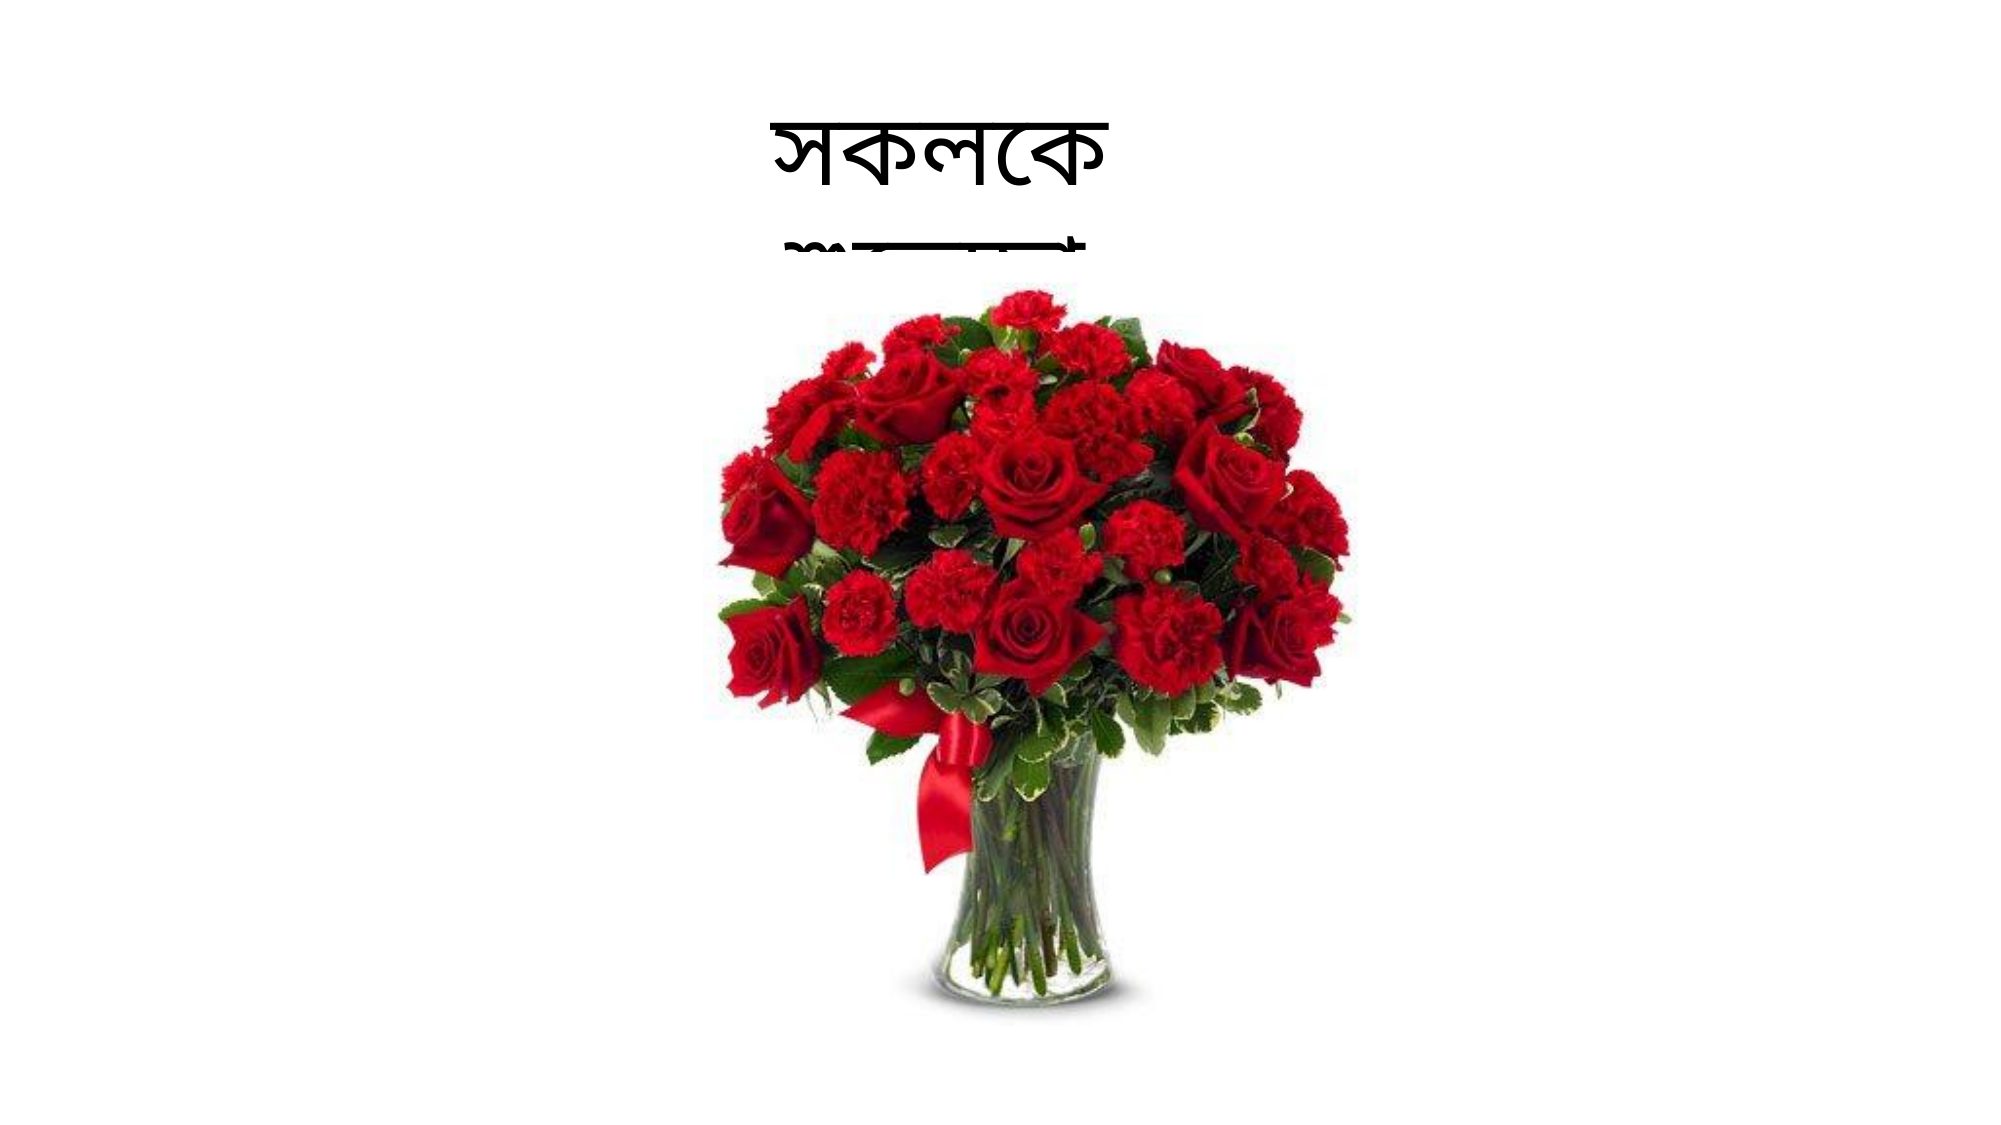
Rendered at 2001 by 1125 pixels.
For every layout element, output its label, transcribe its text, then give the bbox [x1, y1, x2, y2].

picture [703, 252, 1366, 1026]
text_box সকলকে শুভেচ্ছা [756, 78, 1295, 252]
